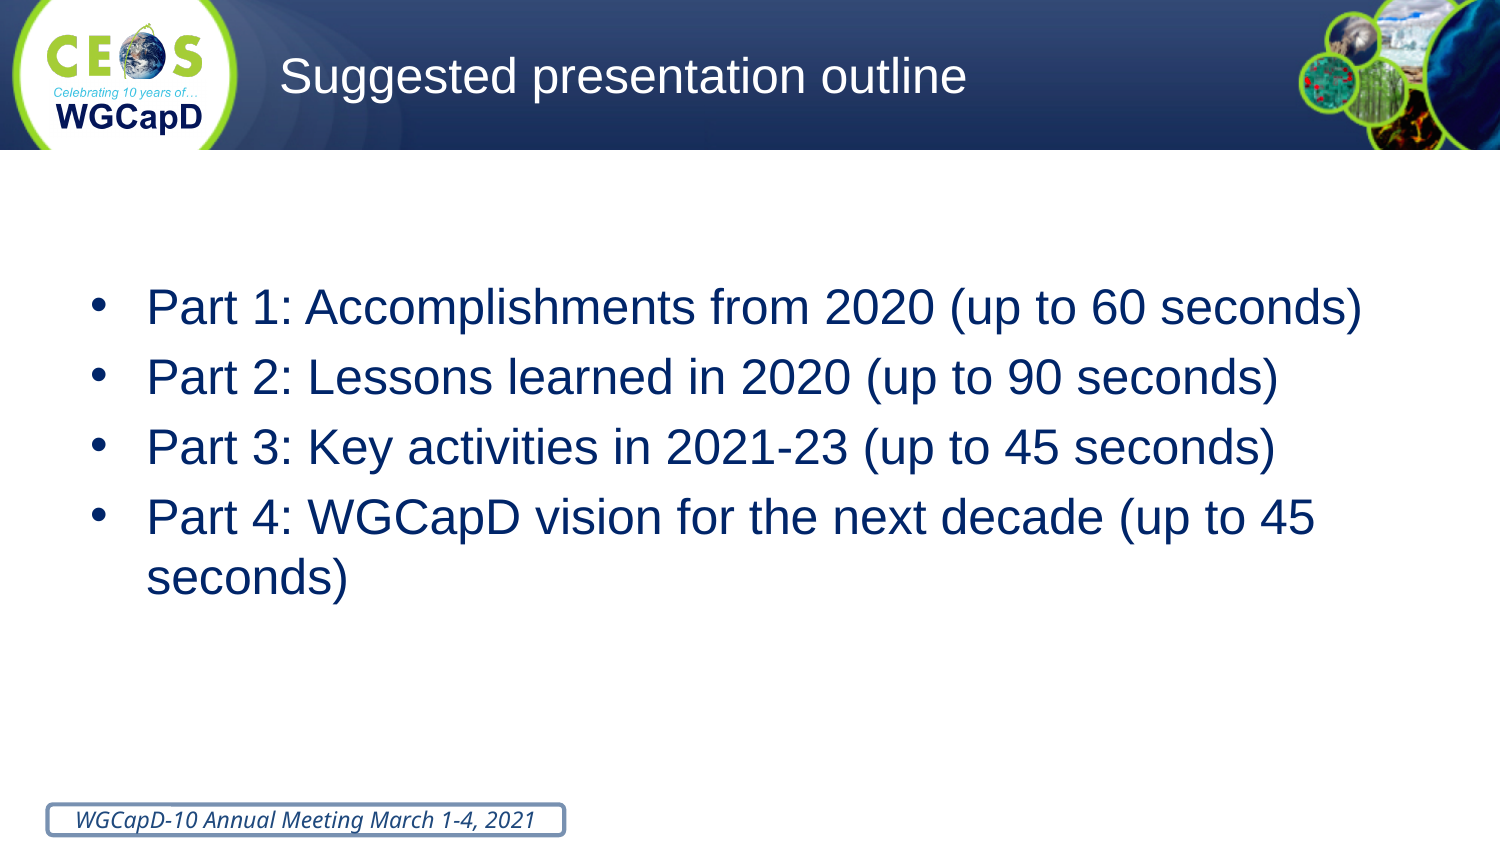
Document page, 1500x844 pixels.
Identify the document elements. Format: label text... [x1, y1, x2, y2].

picture [0, 0, 1500, 150]
title Suggested presentation outline [264, 20, 1271, 127]
list Part 1: Accomplishments from 2020 (up to 60 seconds) Part 2: Lessons learned in 2020 (up to 90 seconds) Part 3: Key activities in 2021-23 (up to 45 seconds) Part 4: WGCapD vision for the next decade (up to 45 seconds) [75, 196, 1425, 754]
